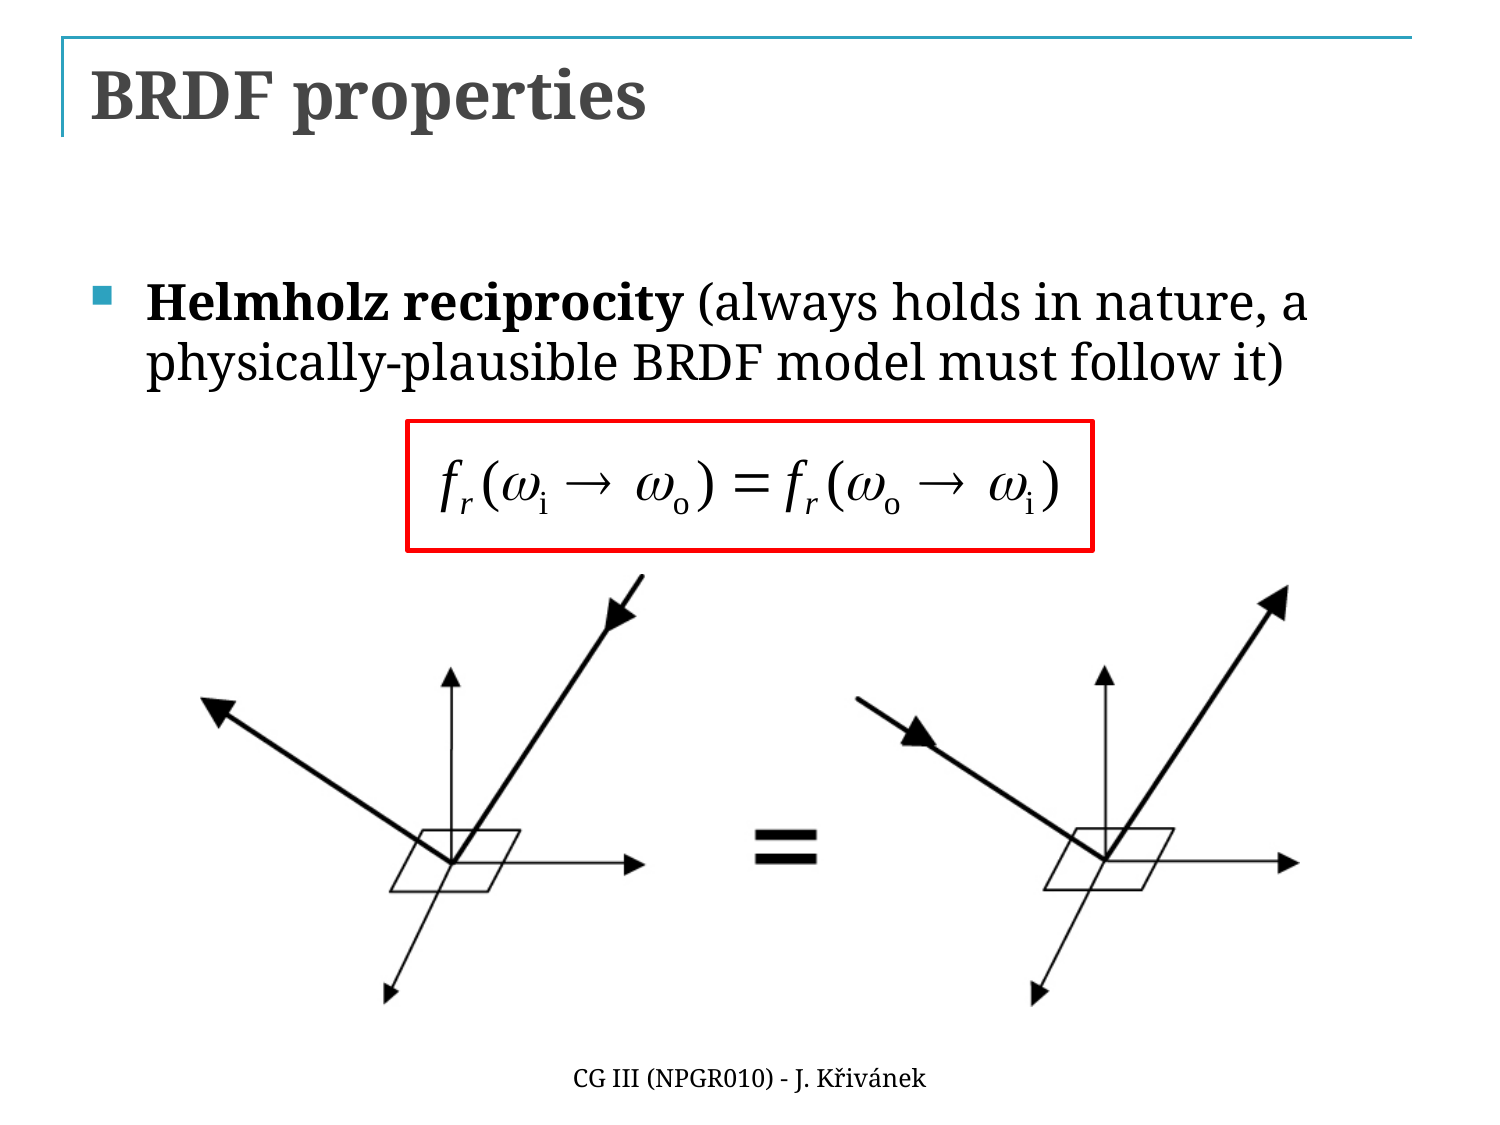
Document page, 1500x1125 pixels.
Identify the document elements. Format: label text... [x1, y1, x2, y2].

footer CG III (NPGR010) - J. Křivánek [512, 1024, 988, 1101]
title BRDF properties [74, 45, 1426, 233]
picture [200, 573, 1300, 1007]
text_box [407, 420, 1093, 551]
list Helmholz reciprocity (always holds in nature, a physically-plausible BRDF model must follow it) [74, 262, 1426, 1006]
